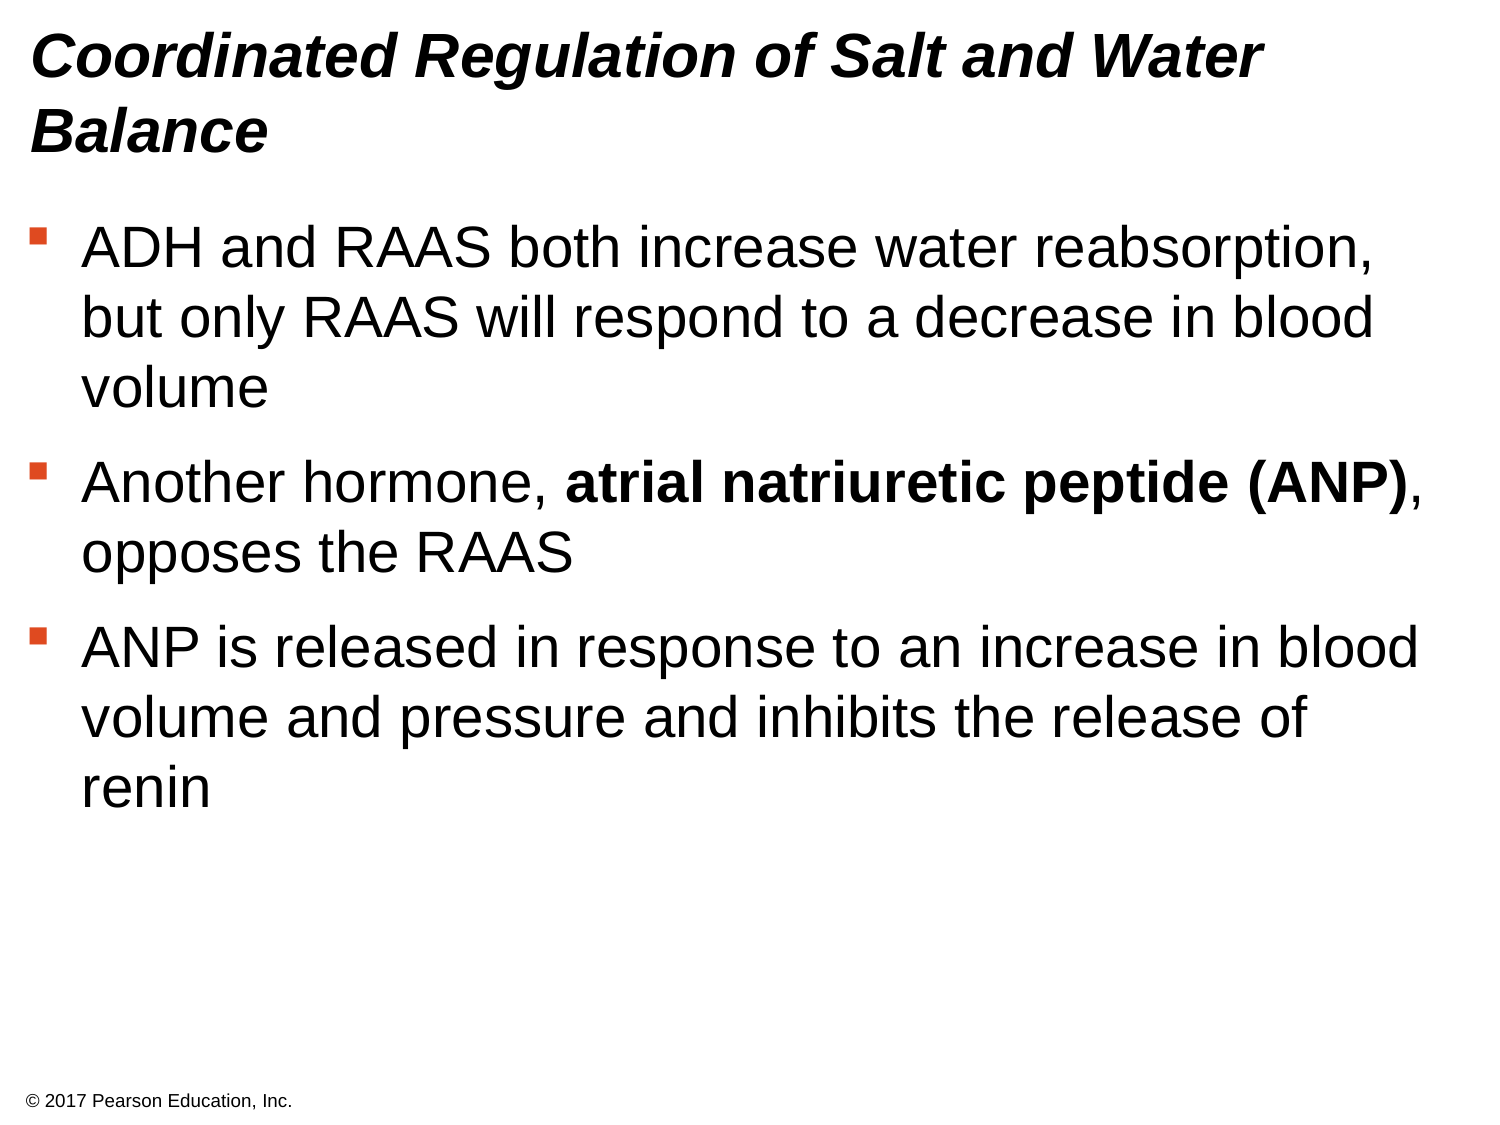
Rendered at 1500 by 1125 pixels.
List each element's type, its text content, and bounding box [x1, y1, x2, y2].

title Coordinated Regulation of Salt and Water Balance [0, 0, 1500, 182]
footer © 2017 Pearson Education, Inc. [10, 1080, 518, 1119]
list ADH and RAAS both increase water reabsorption, but only RAAS will respond to a decrease in blood volume Another hormone, atrial natriuretic peptide (ANP), opposes the RAAS ANP is released in response to an increase in blood volume and pressure and inhibits the release of renin [24, 208, 1475, 1065]
